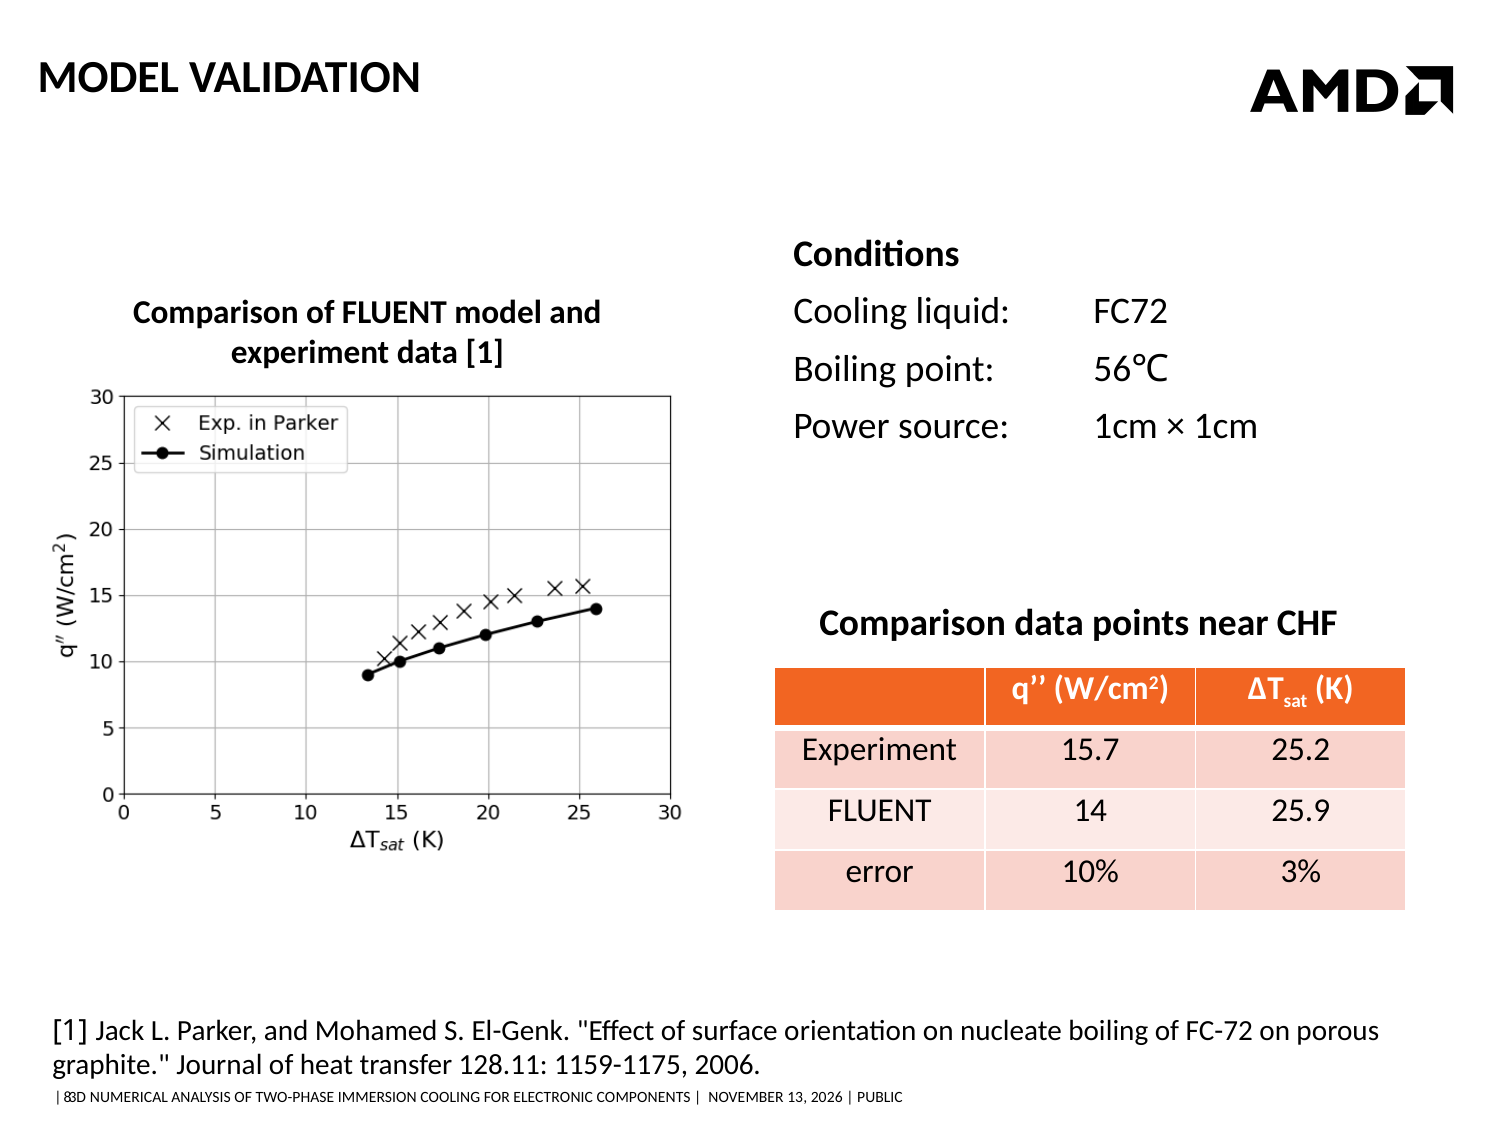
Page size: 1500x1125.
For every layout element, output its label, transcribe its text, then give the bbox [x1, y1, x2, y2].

table_cell 15.7 [986, 731, 1195, 788]
table_cell Experiment [775, 731, 984, 788]
table_header ΔTsat (K) [1196, 668, 1405, 725]
text_box Model validation [37, 45, 1321, 102]
table_cell 14 [986, 790, 1195, 849]
text_box Comparison of FLUENT model and experiment data [1] [58, 286, 677, 371]
picture [1250, 66, 1454, 115]
table_cell error [775, 851, 984, 910]
text_box Conditions Cooling liquid: FC72 Boiling point: 56℃ Power source: 1cm × 1cm [778, 221, 1274, 454]
table_cell 10% [986, 851, 1195, 910]
table_cell FLUENT [775, 790, 984, 849]
table_cell 25.2 [1196, 731, 1405, 788]
table_header q’’ (W/cm2) [986, 668, 1195, 725]
picture [37, 373, 698, 869]
table_cell 25.9 [1196, 790, 1405, 849]
table_header [775, 668, 984, 725]
text_box Comparison data points near CHF [804, 590, 1354, 651]
text_box [1] Jack L. Parker, and Mohamed S. El-Genk. "Effect of surface orientation on nucleate boiling of FC-72 on porous graphite." Journal of heat transfer 128.11: 1159-1175, 2006. [37, 1003, 1421, 1088]
table_cell 3% [1196, 851, 1405, 910]
